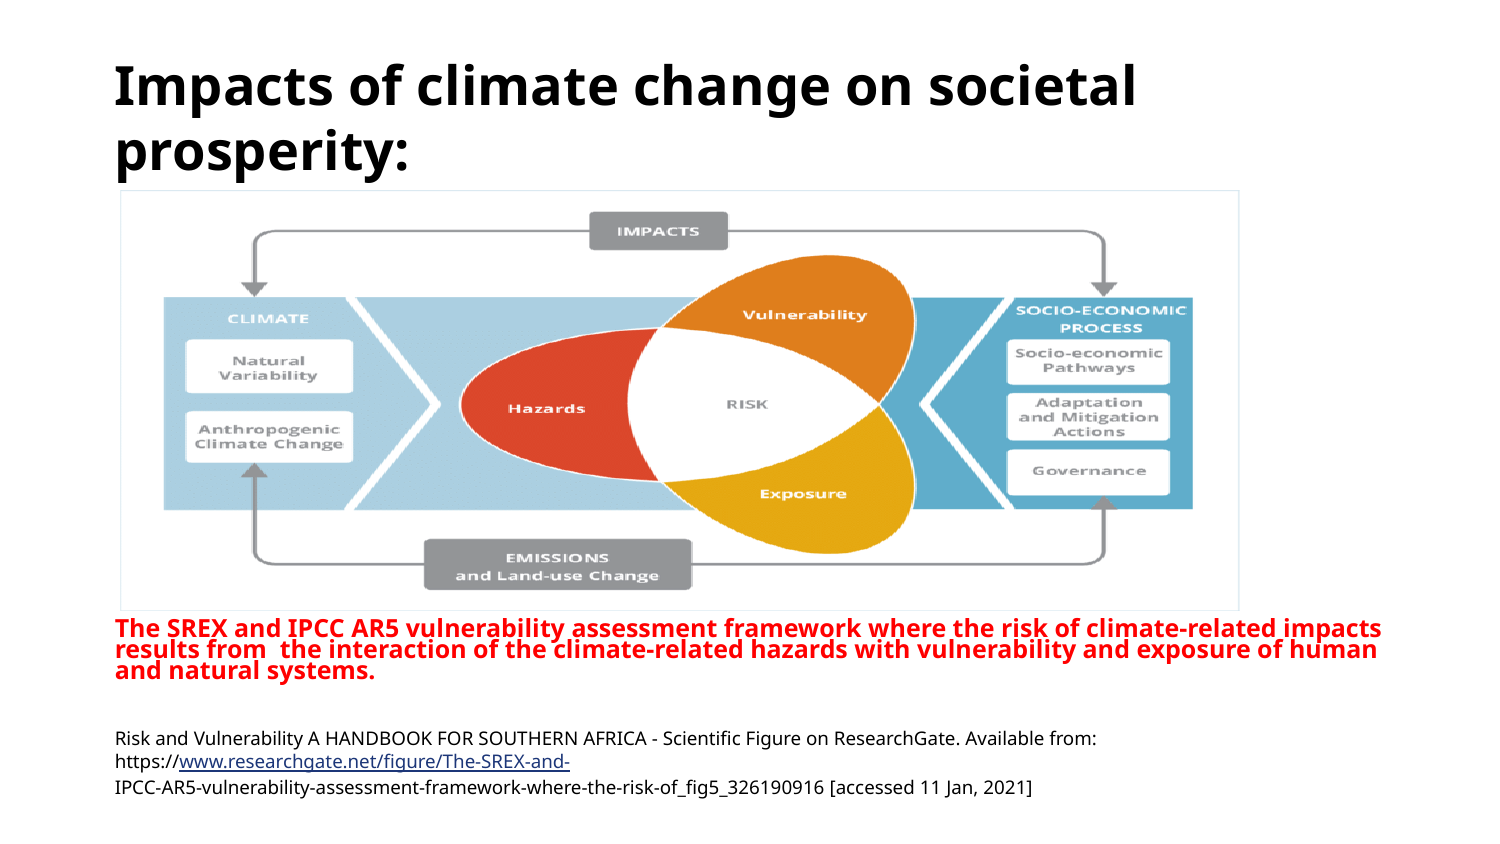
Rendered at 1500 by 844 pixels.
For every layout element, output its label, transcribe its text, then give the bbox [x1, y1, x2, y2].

text_box Impacts of climate change on societal prosperity: [112, 50, 1342, 129]
text_box [120, 190, 1240, 611]
text_box Risk and Vulnerability A HANDBOOK FOR SOUTHERN AFRICA - Scientific Figure on ResearchGate. Available from: https://www.researchgate.net/figure/The-SREX-and- IPCC-AR5-vulnerability-assessment-framework-where-the-risk-of_fig5_326190916 [accessed 11 Jan, 2021] [112, 725, 1164, 794]
text_box The SREX and IPCC AR5 vulnerability assessment framework where the risk of climate-related impacts results from the interaction of the climate-related hazards with vulnerability and exposure of human and natural systems. [112, 610, 1387, 665]
